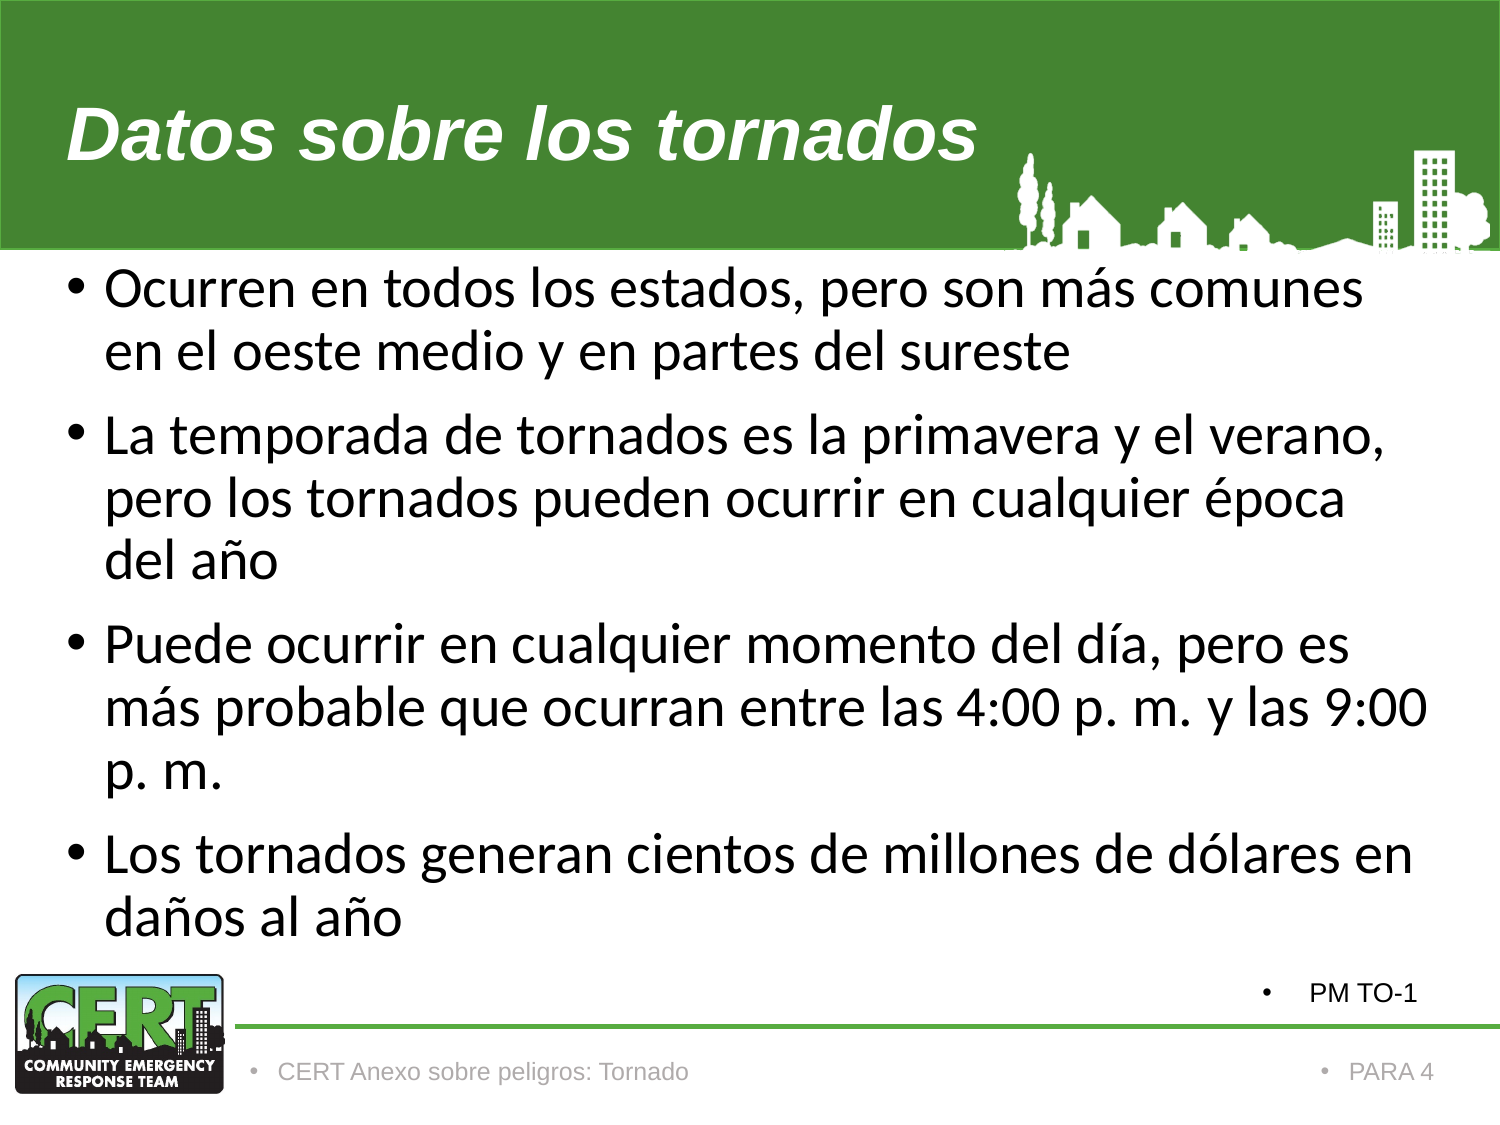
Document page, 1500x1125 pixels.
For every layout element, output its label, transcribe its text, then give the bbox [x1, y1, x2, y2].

title Datos sobre los tornados [51, 52, 1005, 220]
list Ocurren en todos los estados, pero son más comunes en el oeste medio y en partes del sureste La temporada de tornados es la primavera y el verano, pero los tornados pueden ocurrir en cualquier época del año Puede ocurrir en cualquier momento del día, pero es más probable que ocurran entre las 4:00 p. m. y las 9:00 p. m. Los tornados generan cientos de millones de dólares en daños al año [51, 249, 1449, 1034]
list PM TO-1 [1234, 964, 1446, 1024]
list CERT Anexo sobre peligros: Tornado [234, 1047, 963, 1098]
picture [14, 973, 225, 1094]
list PARA 4 [1153, 1047, 1450, 1098]
picture [1009, 143, 1500, 254]
